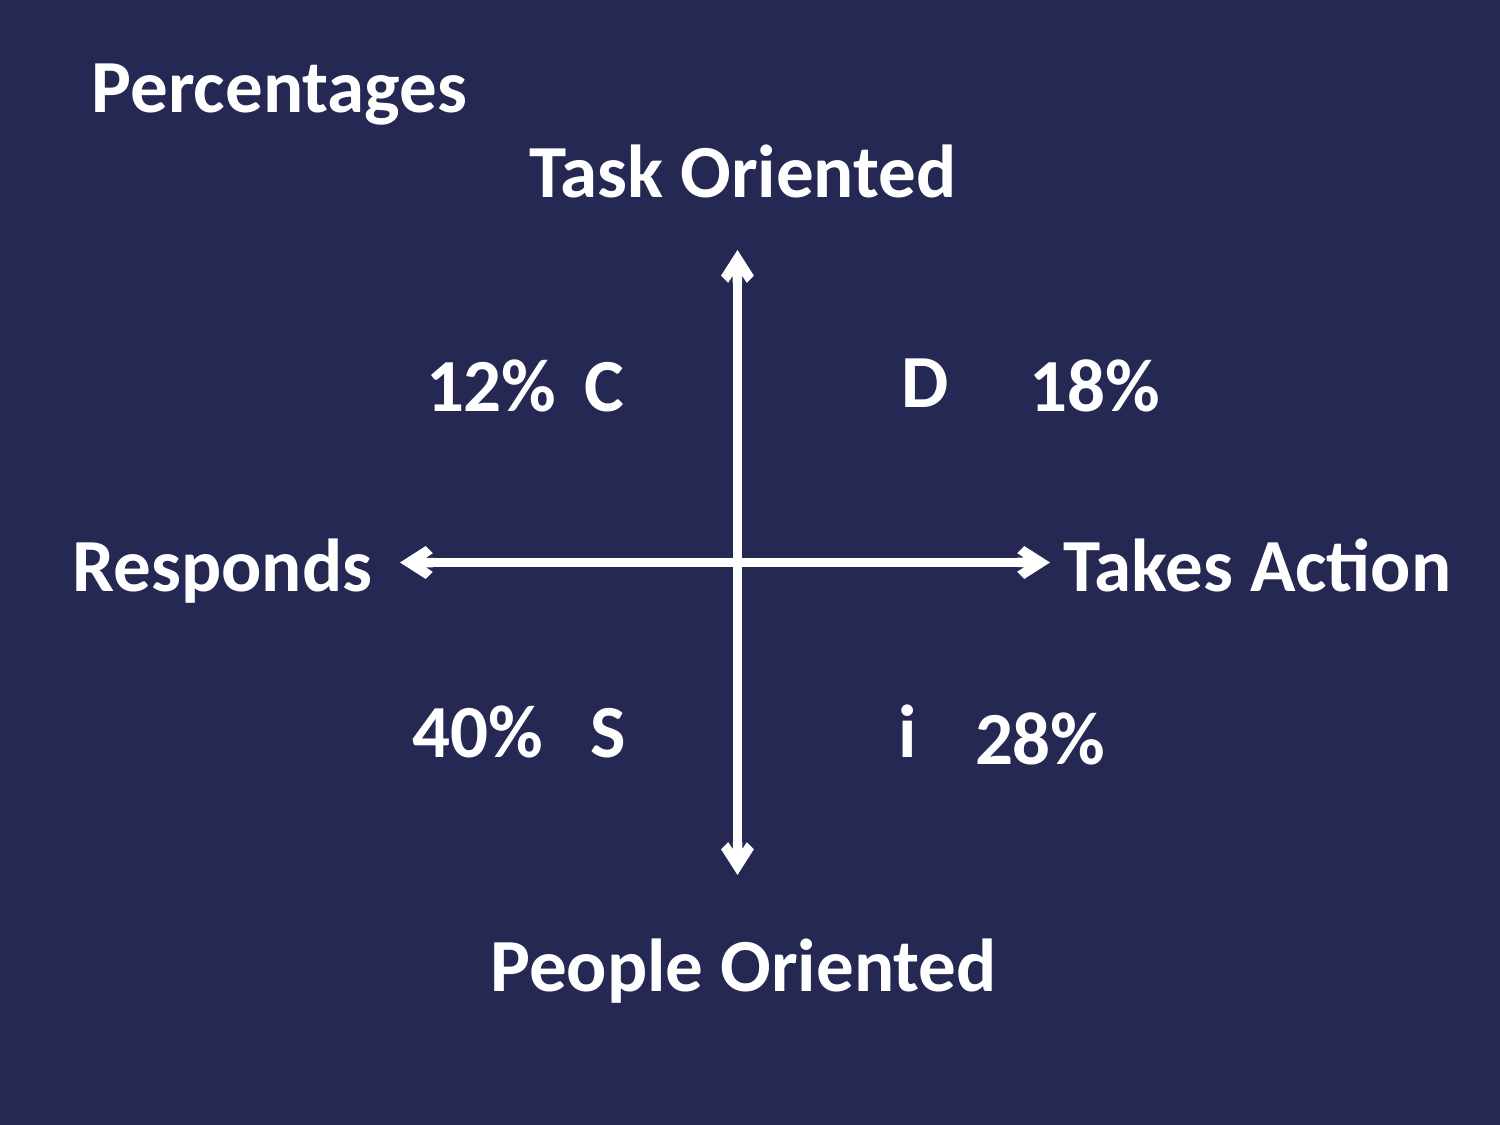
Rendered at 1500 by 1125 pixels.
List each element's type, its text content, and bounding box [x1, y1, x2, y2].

text_box People Oriented [475, 909, 1012, 1015]
text_box Responds [57, 509, 405, 615]
text_box 40% [398, 675, 559, 780]
text_box D [886, 324, 964, 430]
text_box i [883, 674, 933, 780]
text_box Task Oriented [514, 115, 972, 221]
text_box Percentages [77, 29, 483, 135]
text_box 28% [960, 682, 1121, 788]
text_box 18% [1015, 329, 1176, 434]
text_box 12% [411, 329, 572, 434]
text_box Takes Action [1048, 509, 1467, 615]
text_box S [575, 674, 641, 780]
text_box C [569, 329, 640, 435]
